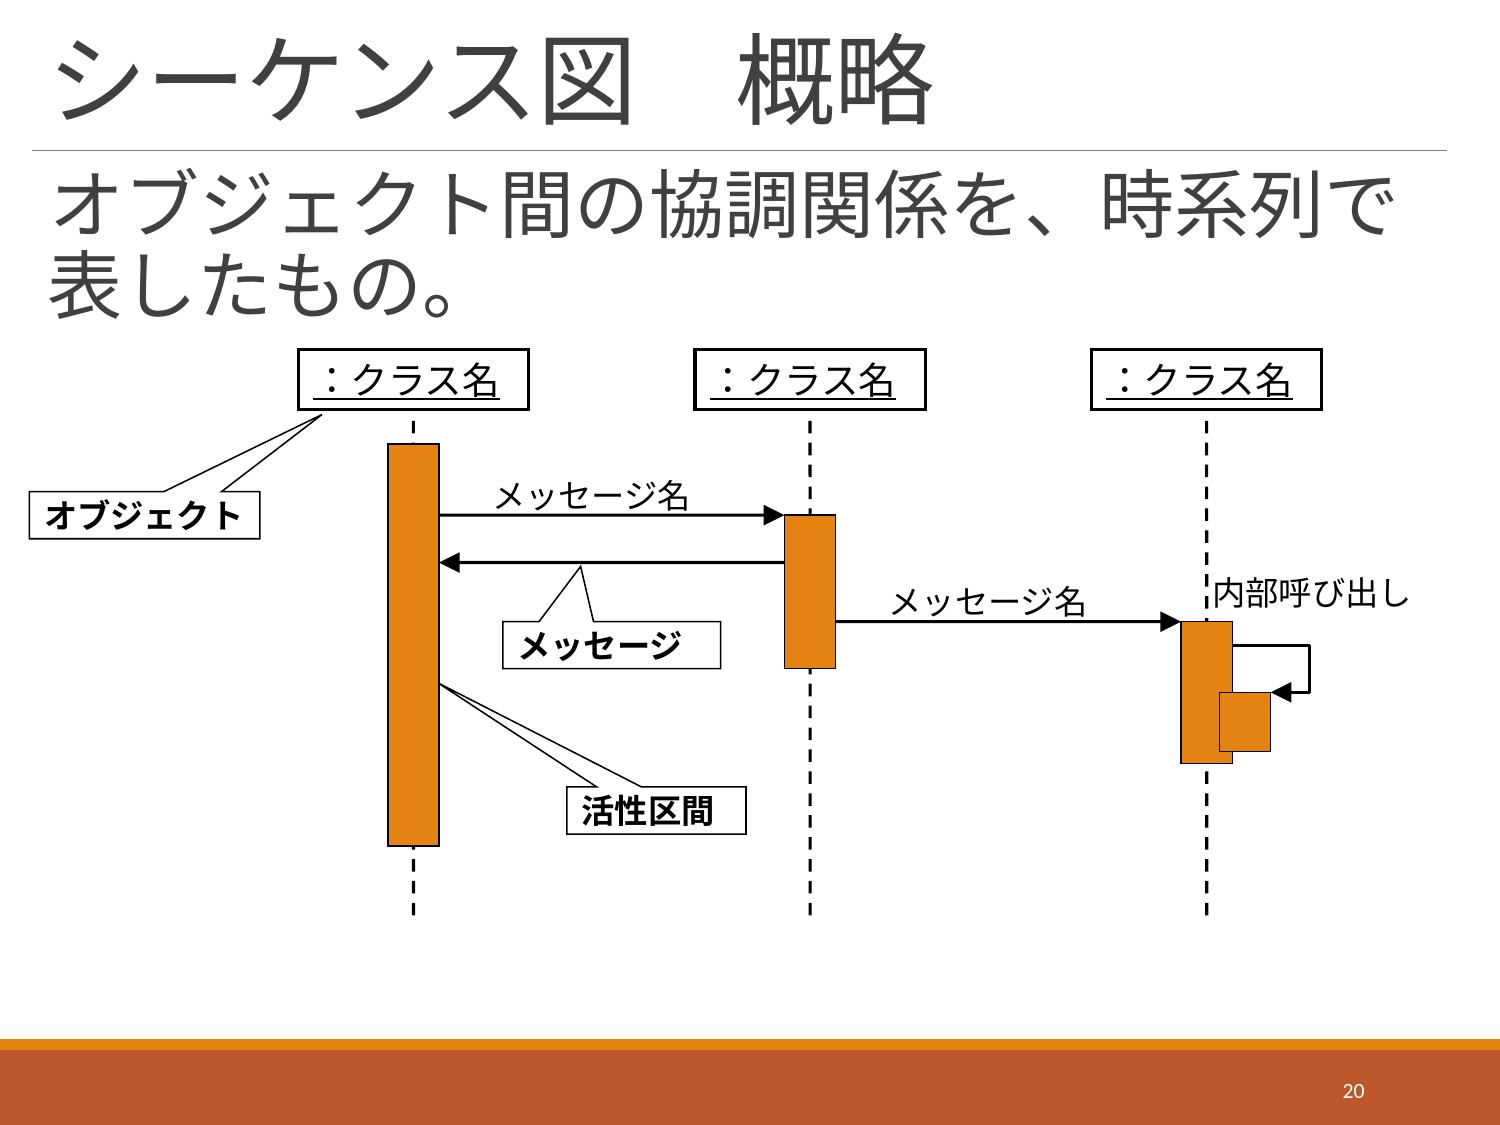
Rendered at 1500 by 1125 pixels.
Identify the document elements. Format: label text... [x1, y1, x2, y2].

text_box 内部呼び出し [1197, 564, 1500, 619]
text_box [1181, 621, 1233, 764]
text_box ：クラス名 [1091, 349, 1322, 410]
text_box メッセージ [502, 566, 721, 669]
text_box [759, 504, 785, 526]
text_box メッセージ名 [477, 467, 759, 523]
text_box [1232, 645, 1310, 703]
text_box ：クラス名 [694, 349, 926, 410]
text_box メッセージ名 [874, 574, 1156, 629]
text_box [784, 515, 836, 669]
text_box [439, 552, 785, 573]
text_box [1156, 611, 1182, 633]
list オブジェクト間の協調関係を、時系列で表したもの。 [32, 160, 1448, 1023]
text_box ：クラス名 [298, 349, 529, 410]
text_box オブジェクト [29, 414, 322, 539]
text_box [387, 444, 440, 846]
slide_number 20 [1218, 1059, 1380, 1120]
text_box 活性区間 [438, 683, 746, 835]
text_box [1219, 692, 1271, 752]
title シーケンス図 概略 [32, 13, 1448, 146]
